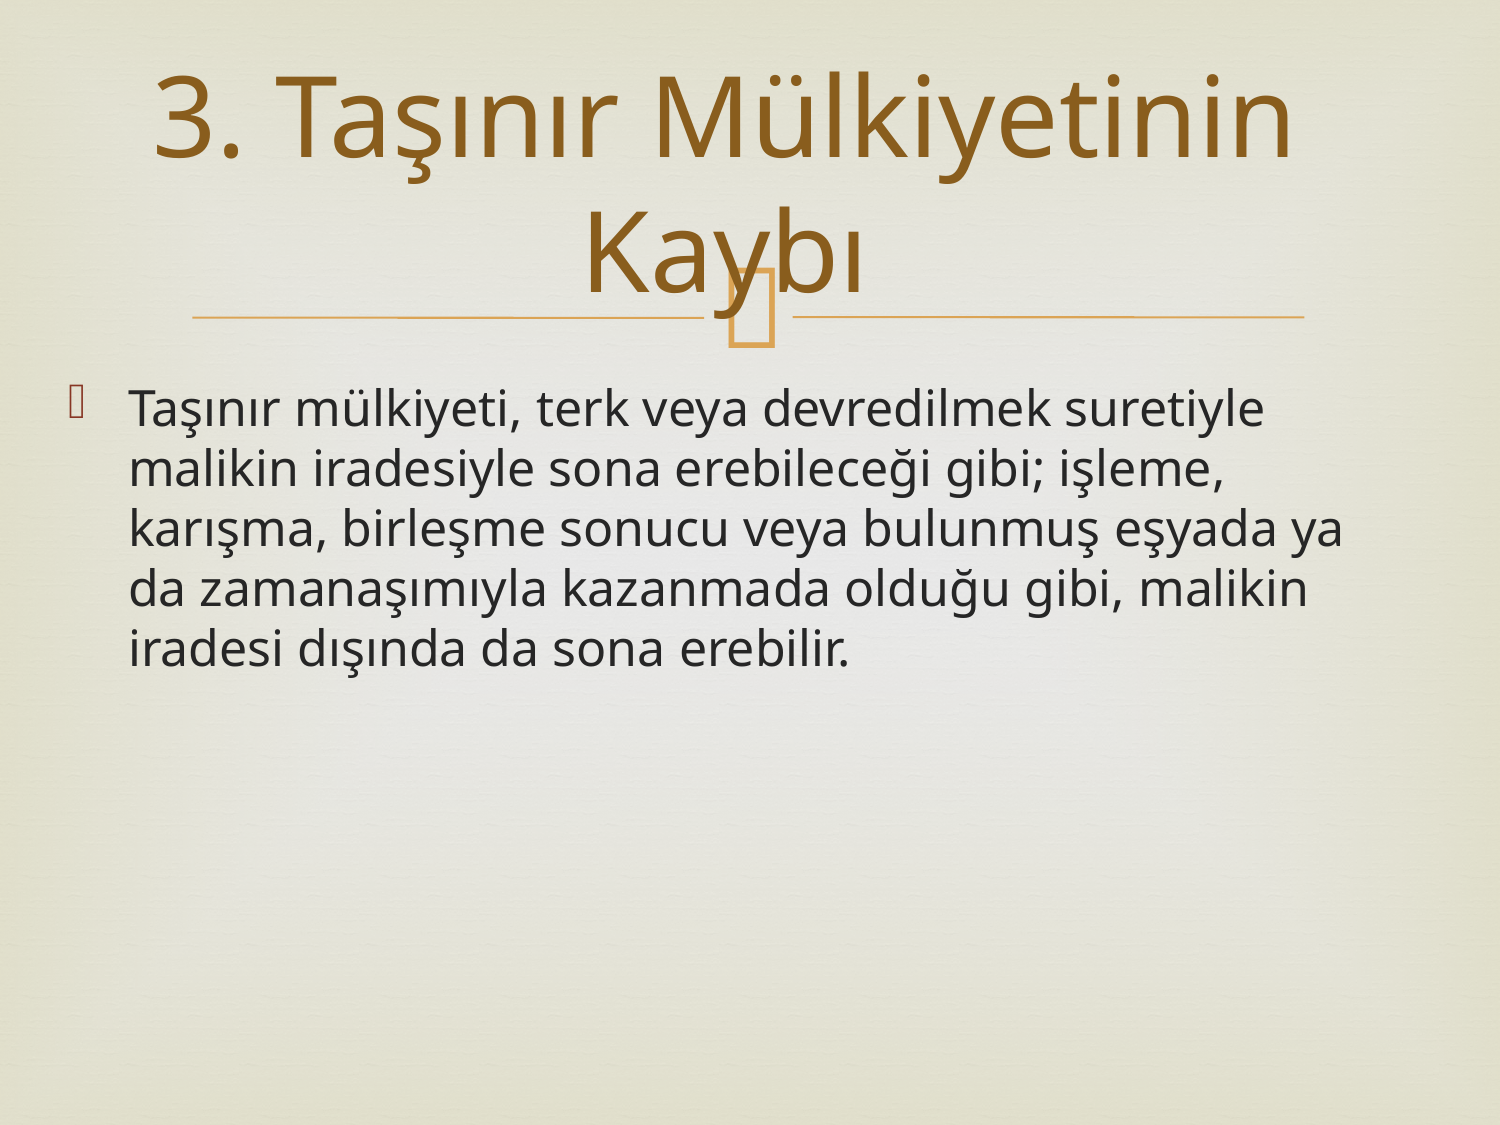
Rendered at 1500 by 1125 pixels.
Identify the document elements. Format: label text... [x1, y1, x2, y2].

list Taşınır mülkiyeti, terk veya devredilmek suretiyle malikin iradesiyle sona erebileceği gibi; işleme, karışma, birleşme sonucu veya bulunmuş eşyada ya da zamanaşımıyla kazanmada olduğu gibi, malikin iradesi dışında da sona erebilir. [53, 368, 1386, 1005]
title 3. Taşınır Mülkiyetinin Kaybı [64, 93, 1386, 267]
